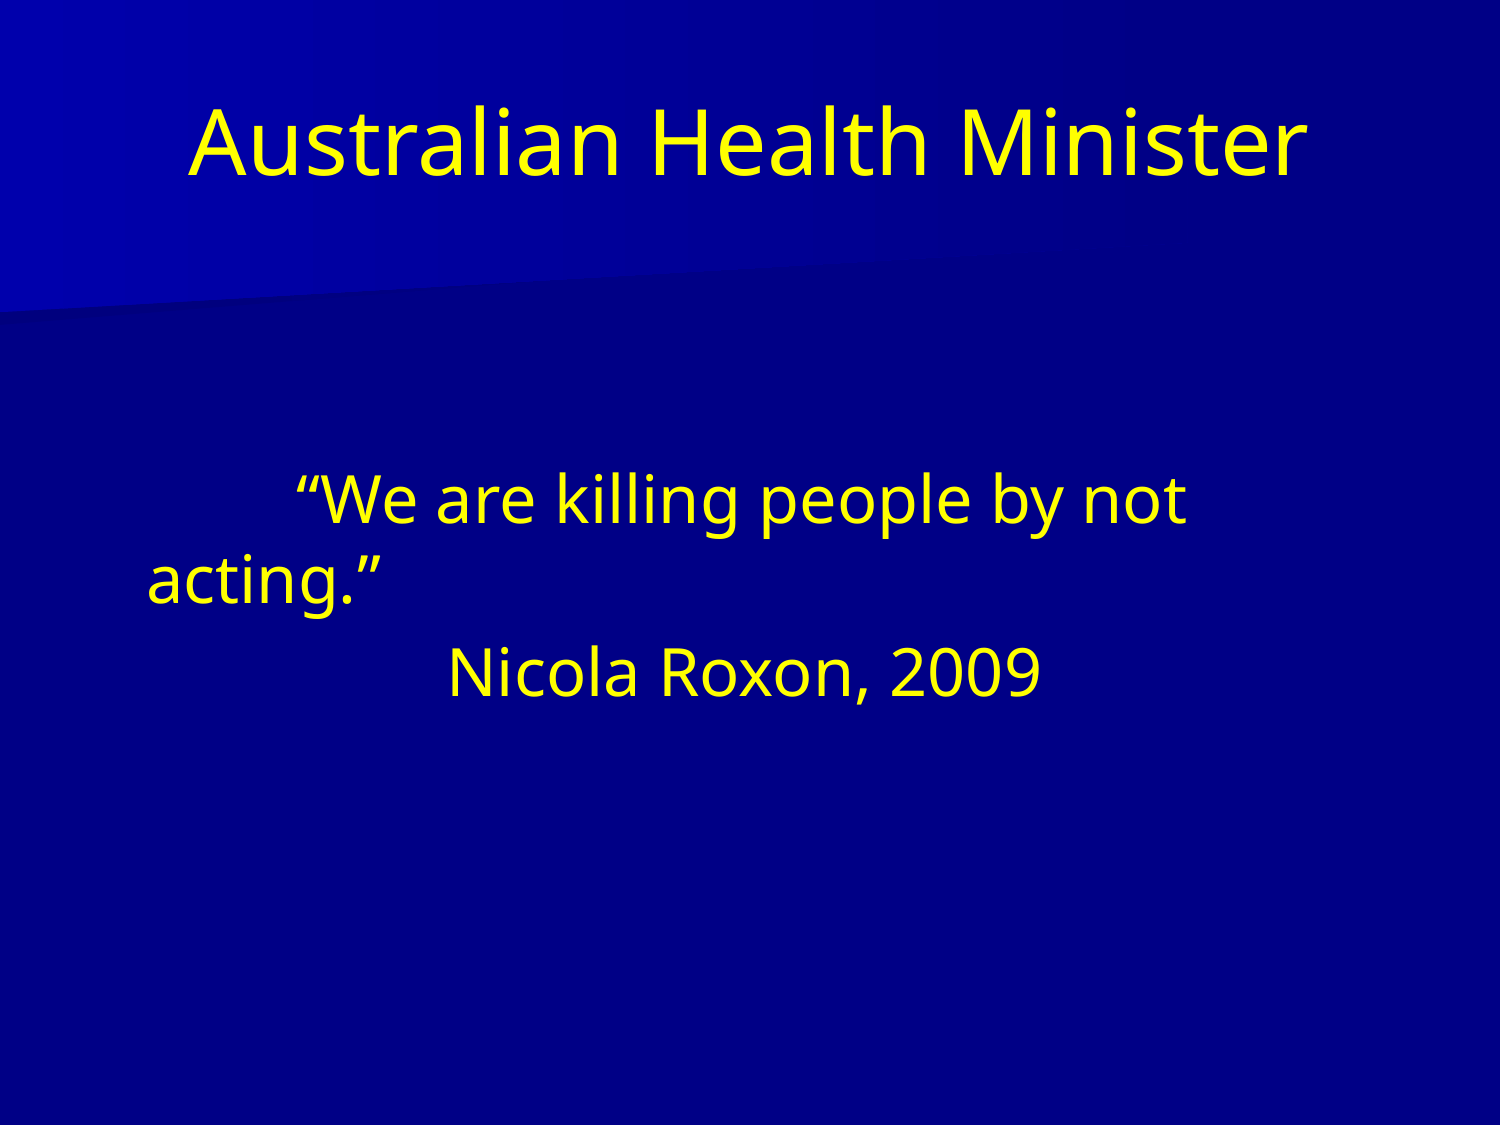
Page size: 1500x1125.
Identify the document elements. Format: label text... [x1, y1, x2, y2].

title Australian Health Minister [74, 44, 1426, 233]
list “We are killing people by not acting.” Nicola Roxon, 2009 [74, 262, 1426, 1001]
